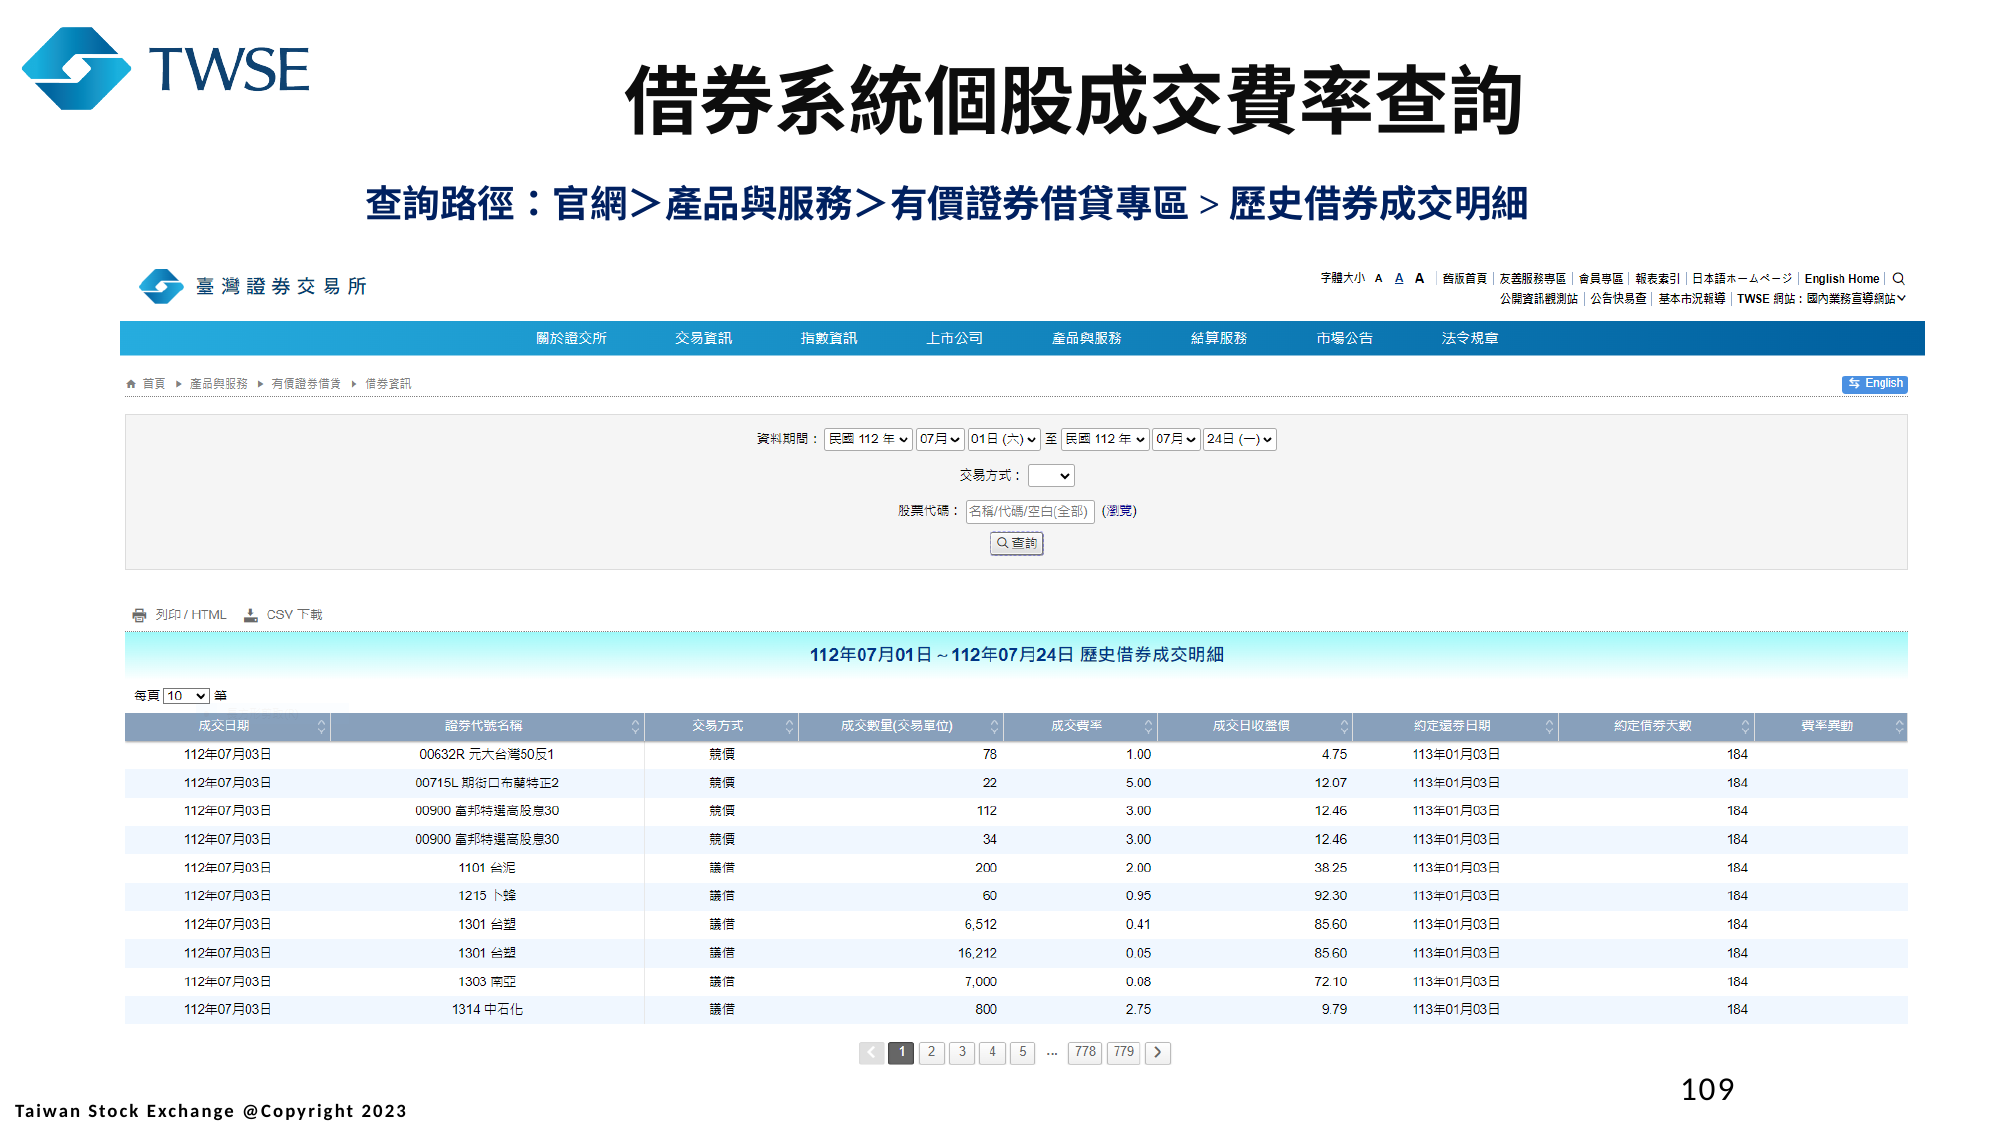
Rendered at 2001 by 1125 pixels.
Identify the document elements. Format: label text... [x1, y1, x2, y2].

picture [9, 15, 326, 123]
slide_number 109 [1436, 1065, 1750, 1125]
picture [120, 269, 1925, 1065]
text_box 查詢路徑：官網＞產品與服務＞有價證券借貸專區>歷史借券成交明細 [350, 172, 1721, 233]
text_box 借券系統個股成交費率查詢 [249, 28, 1900, 193]
